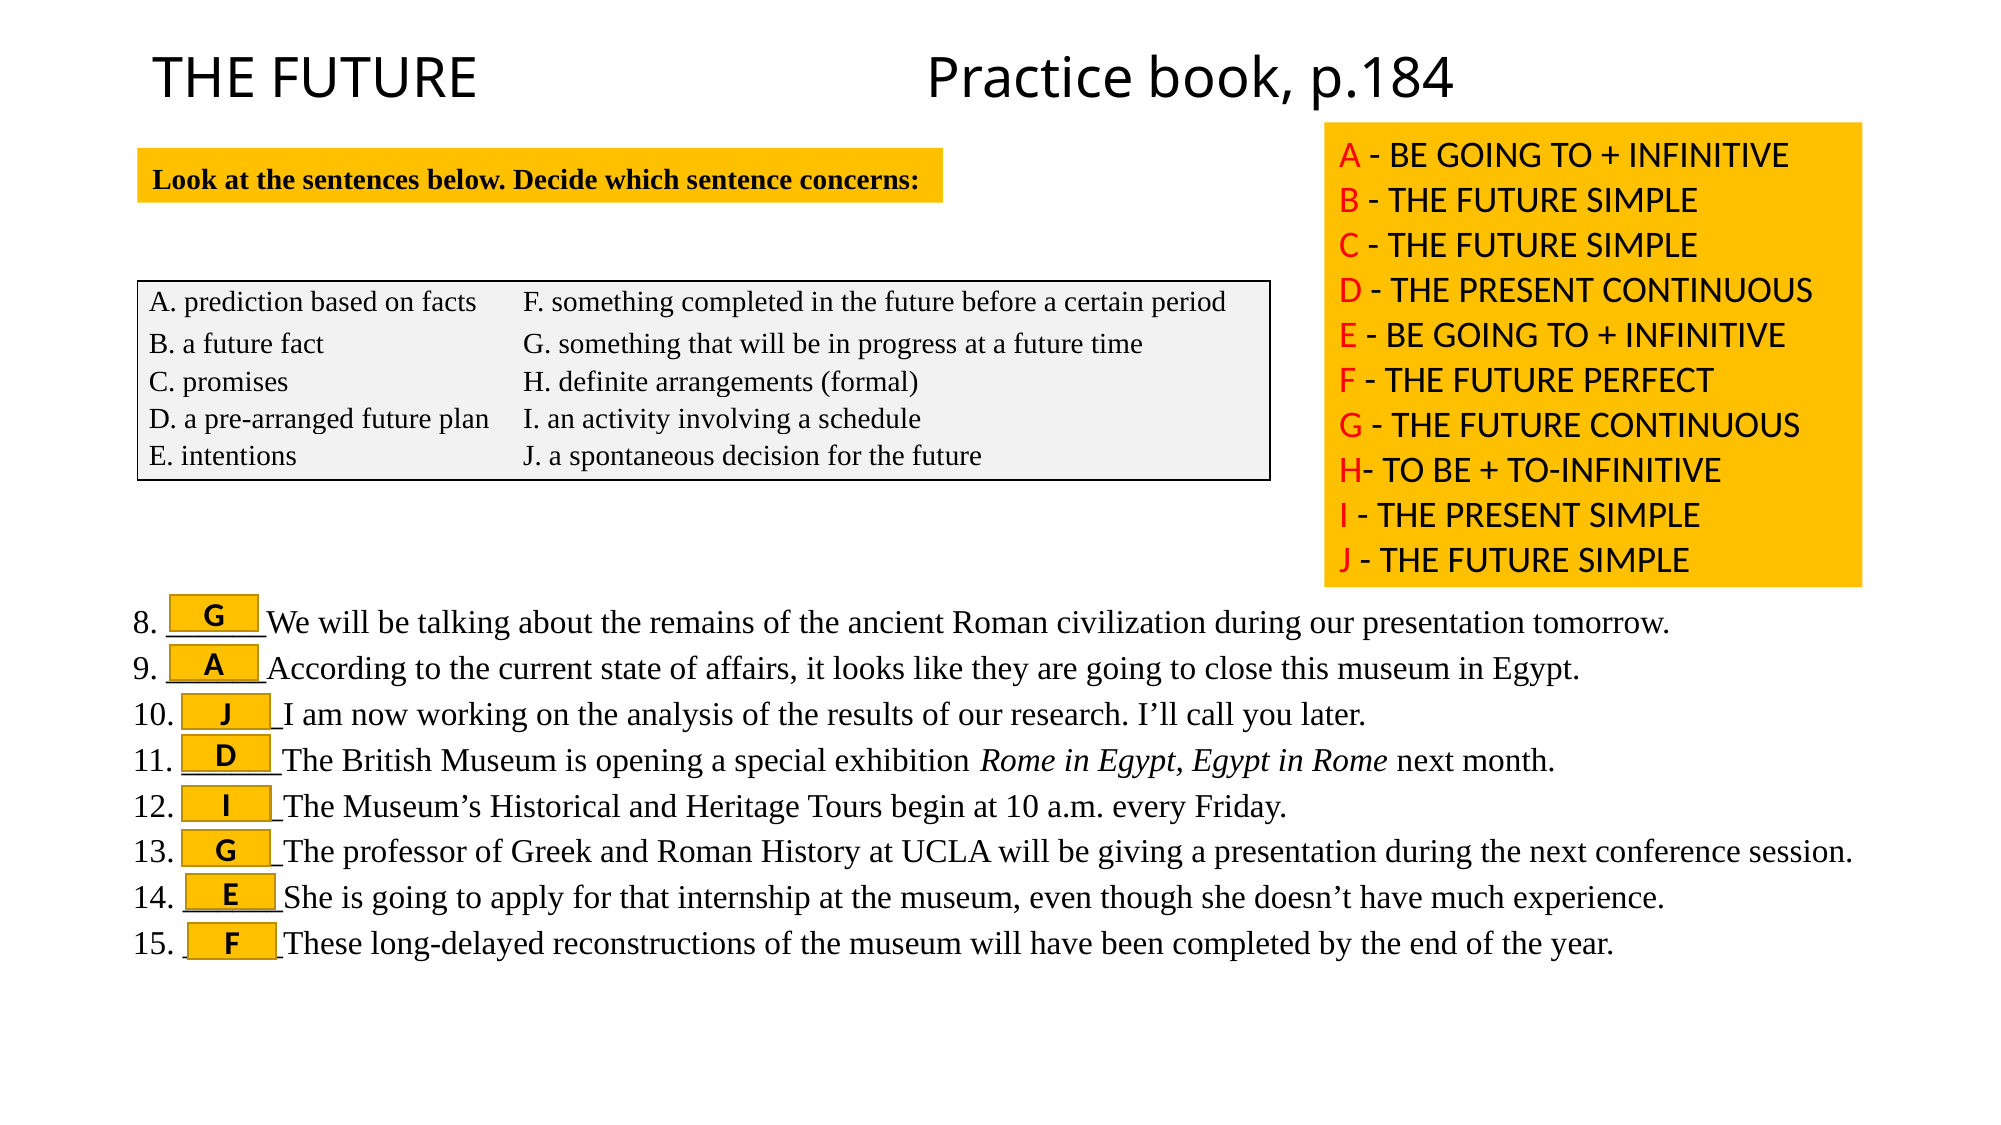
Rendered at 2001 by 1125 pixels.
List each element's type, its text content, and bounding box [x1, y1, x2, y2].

text_box A - BE GOING TO + INFINITIVE B - THE FUTURE SIMPLE C - THE FUTURE SIMPLE D - THE PRESENT CONTINUOUS E - BE GOING TO + INFINITIVE F - THE FUTURE PERFECT G - THE FUTURE CONTINUOUS H- TO BE + TO-INFINITIVE I - THE PRESENT SIMPLE J - THE FUTURE SIMPLE [1324, 122, 1863, 588]
table_cell D. a pre-arranged future plan [138, 397, 512, 434]
table_header F. something completed in the future before a certain period [512, 282, 1269, 323]
text_box G [169, 594, 259, 632]
title THE FUTURE Practice book, p.184 [137, 41, 1863, 118]
text_box F [187, 922, 277, 960]
text_box E [185, 873, 276, 910]
text_box 8. ______We will be talking about the remains of the ancient Roman civilization during our presentation tomorrow. 9. ______According to the current state of affairs, it looks like they are going to close this museum in Egypt. 10. ______I am now working on the analysis of the results of our research. I’ll call you later. 11. ______The British Museum is opening a special exhibition Rome in Egypt, Egypt in Rome next month. 12. ______The Museum’s Historical and Heritage Tours begin at 10 a.m. every Friday. 13. ______The professor of Greek and Roman History at UCLA will be giving a presentation during the next conference session. 14. ______She is going to apply for that internship at the museum, even though she doesn’t have much experience. 15. ______These long-delayed reconstructions of the museum will have been completed by the end of the year. [118, 586, 1915, 969]
text_box A [169, 644, 259, 681]
table_cell C. promises [138, 360, 512, 397]
table_cell E. intentions [138, 434, 512, 479]
table_cell B. a future fact [138, 323, 512, 360]
table_cell J. a spontaneous decision for the future [512, 434, 1269, 479]
text_box J [181, 693, 271, 730]
text_box Look at the sentences below. Decide which sentence concerns: [137, 147, 943, 203]
text_box I [181, 785, 272, 822]
text_box G [181, 829, 271, 867]
table_cell I. an activity involving a schedule [512, 397, 1269, 434]
table_header A. prediction based on facts [138, 282, 512, 323]
text_box D [181, 734, 271, 772]
table_cell G. something that will be in progress at a future time [512, 323, 1269, 360]
table_cell H. definite arrangements (formal) [512, 360, 1269, 397]
